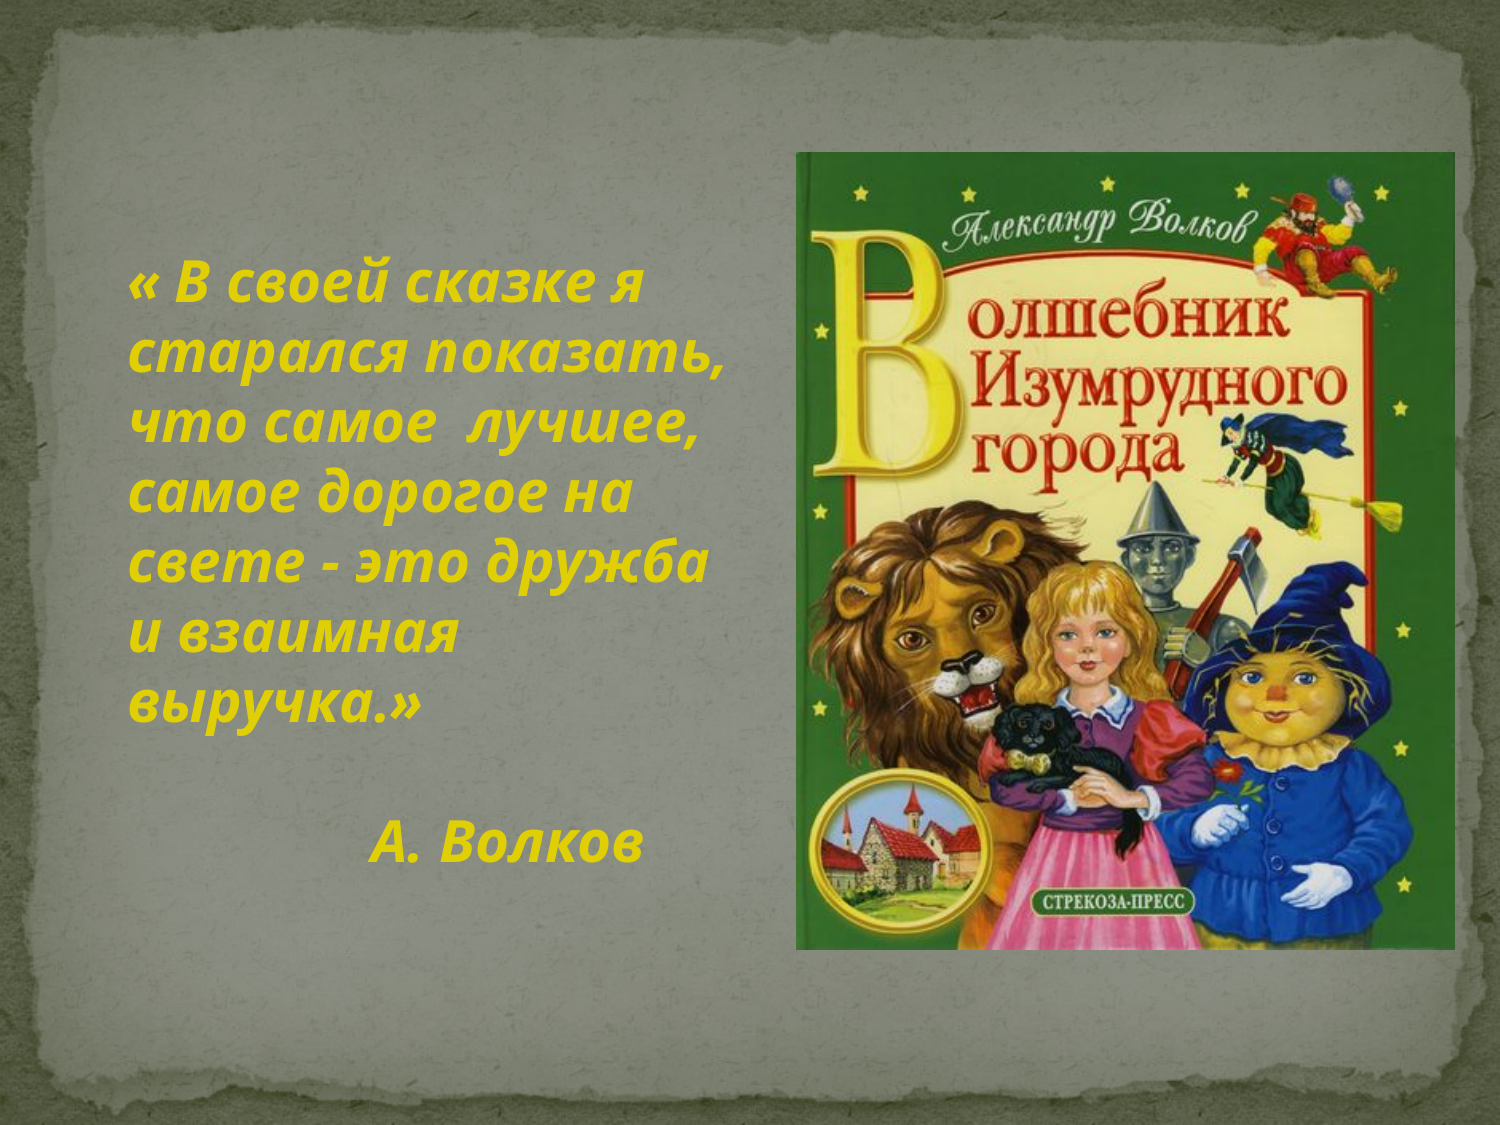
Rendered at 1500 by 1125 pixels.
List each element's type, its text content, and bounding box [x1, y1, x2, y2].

picture [796, 152, 1455, 950]
text_box « В своей сказке я старался показать, что самое лучшее, самое дорогое на свете - это дружба и взаимная выручка.» А. Волков [112, 236, 774, 882]
